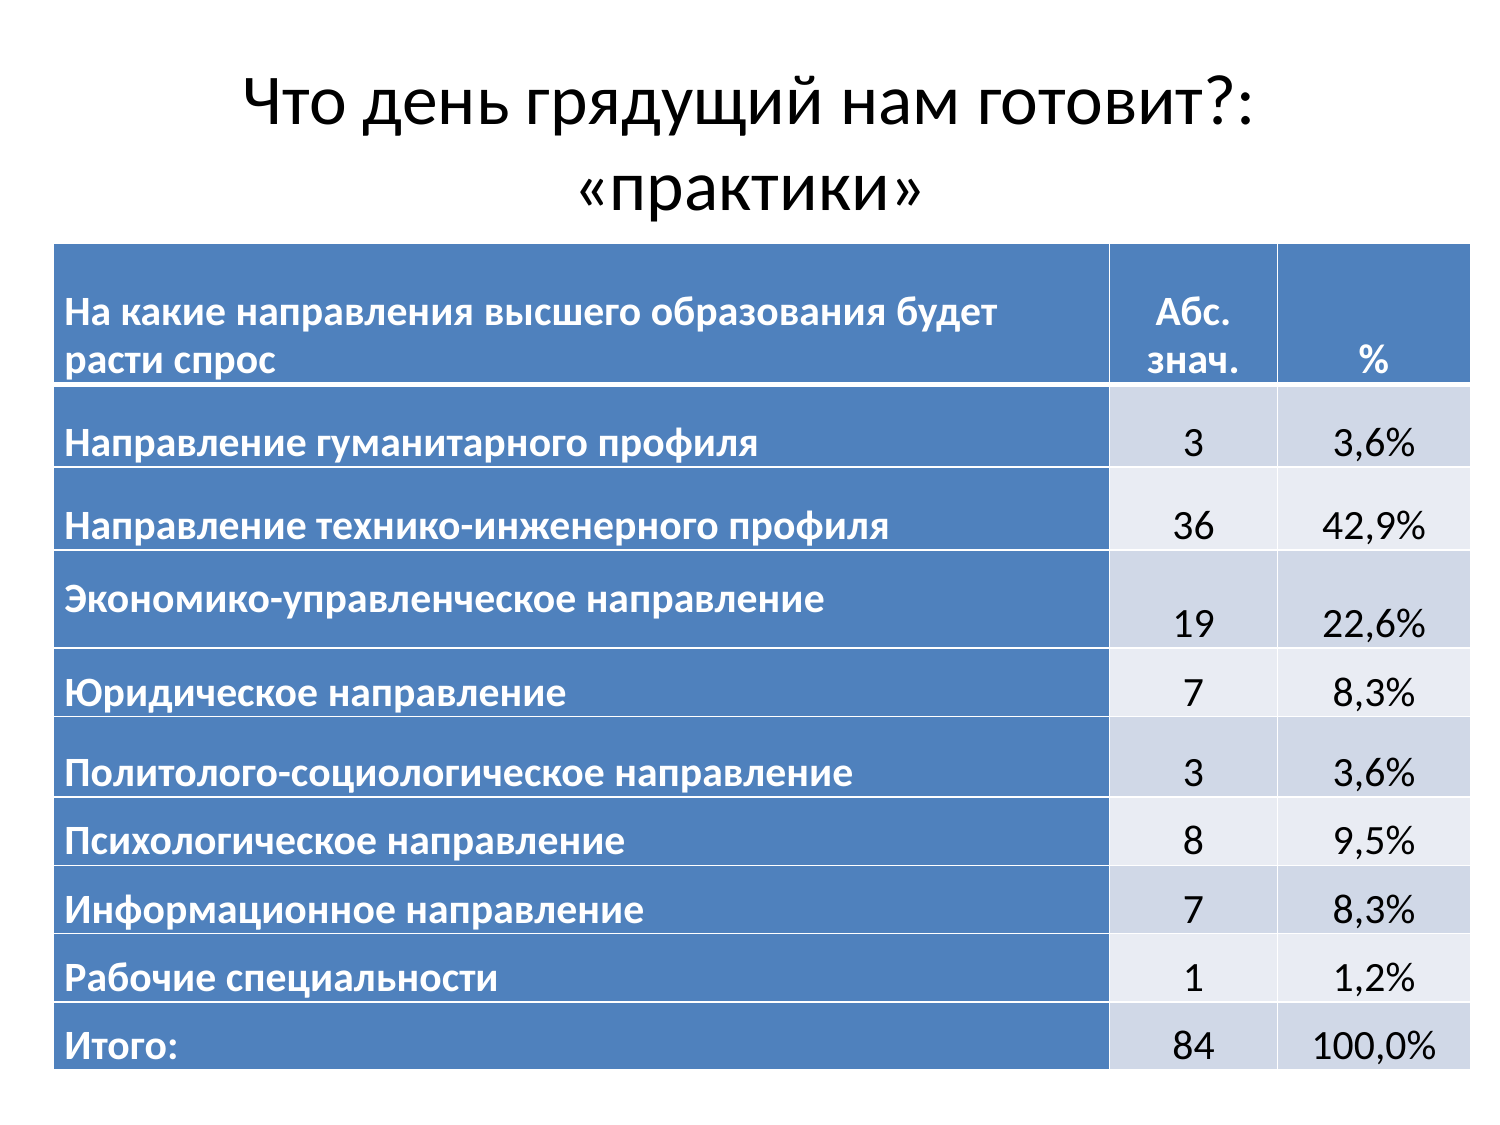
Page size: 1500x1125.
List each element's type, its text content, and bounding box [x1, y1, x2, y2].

table_cell Итого: [54, 1003, 1109, 1069]
table_cell Психологическое направление [54, 798, 1109, 865]
table_cell Информационное направление [54, 866, 1109, 933]
table_header Абс. знач. [1110, 244, 1277, 382]
table_cell 84 [1110, 1003, 1277, 1069]
table_cell Политолого-социологическое направление [54, 717, 1109, 796]
table_cell 3,6% [1278, 717, 1470, 796]
table_cell 9,5% [1278, 798, 1470, 865]
table_cell 1 [1110, 934, 1277, 1001]
table_cell 8 [1110, 798, 1277, 865]
table_cell 3 [1110, 387, 1277, 466]
table_cell Направление гуманитарного профиля [54, 387, 1109, 466]
table_cell 100,0% [1278, 1003, 1470, 1069]
table_cell Направление технико-инженерного профиля [54, 468, 1109, 549]
table_cell 7 [1110, 649, 1277, 716]
table_cell 7 [1110, 866, 1277, 933]
table_cell 22,6% [1278, 551, 1470, 647]
table_cell Рабочие специальности [54, 934, 1109, 1001]
table_cell 42,9% [1278, 468, 1470, 549]
title Что день грядущий нам готовит?: «практики» [75, 45, 1425, 233]
table_cell 3,6% [1278, 387, 1470, 466]
table_cell 3 [1110, 717, 1277, 796]
table_cell 36 [1110, 468, 1277, 549]
table_cell Юридическое направление [54, 649, 1109, 716]
table_header На какие направления высшего образования будет расти спрос [54, 244, 1109, 382]
table_cell Экономико-управленческое направление [54, 551, 1109, 647]
table_header % [1278, 244, 1470, 382]
table_cell 8,3% [1278, 866, 1470, 933]
table_cell 1,2% [1278, 934, 1470, 1001]
table_cell 8,3% [1278, 649, 1470, 716]
table_cell 19 [1110, 551, 1277, 647]
